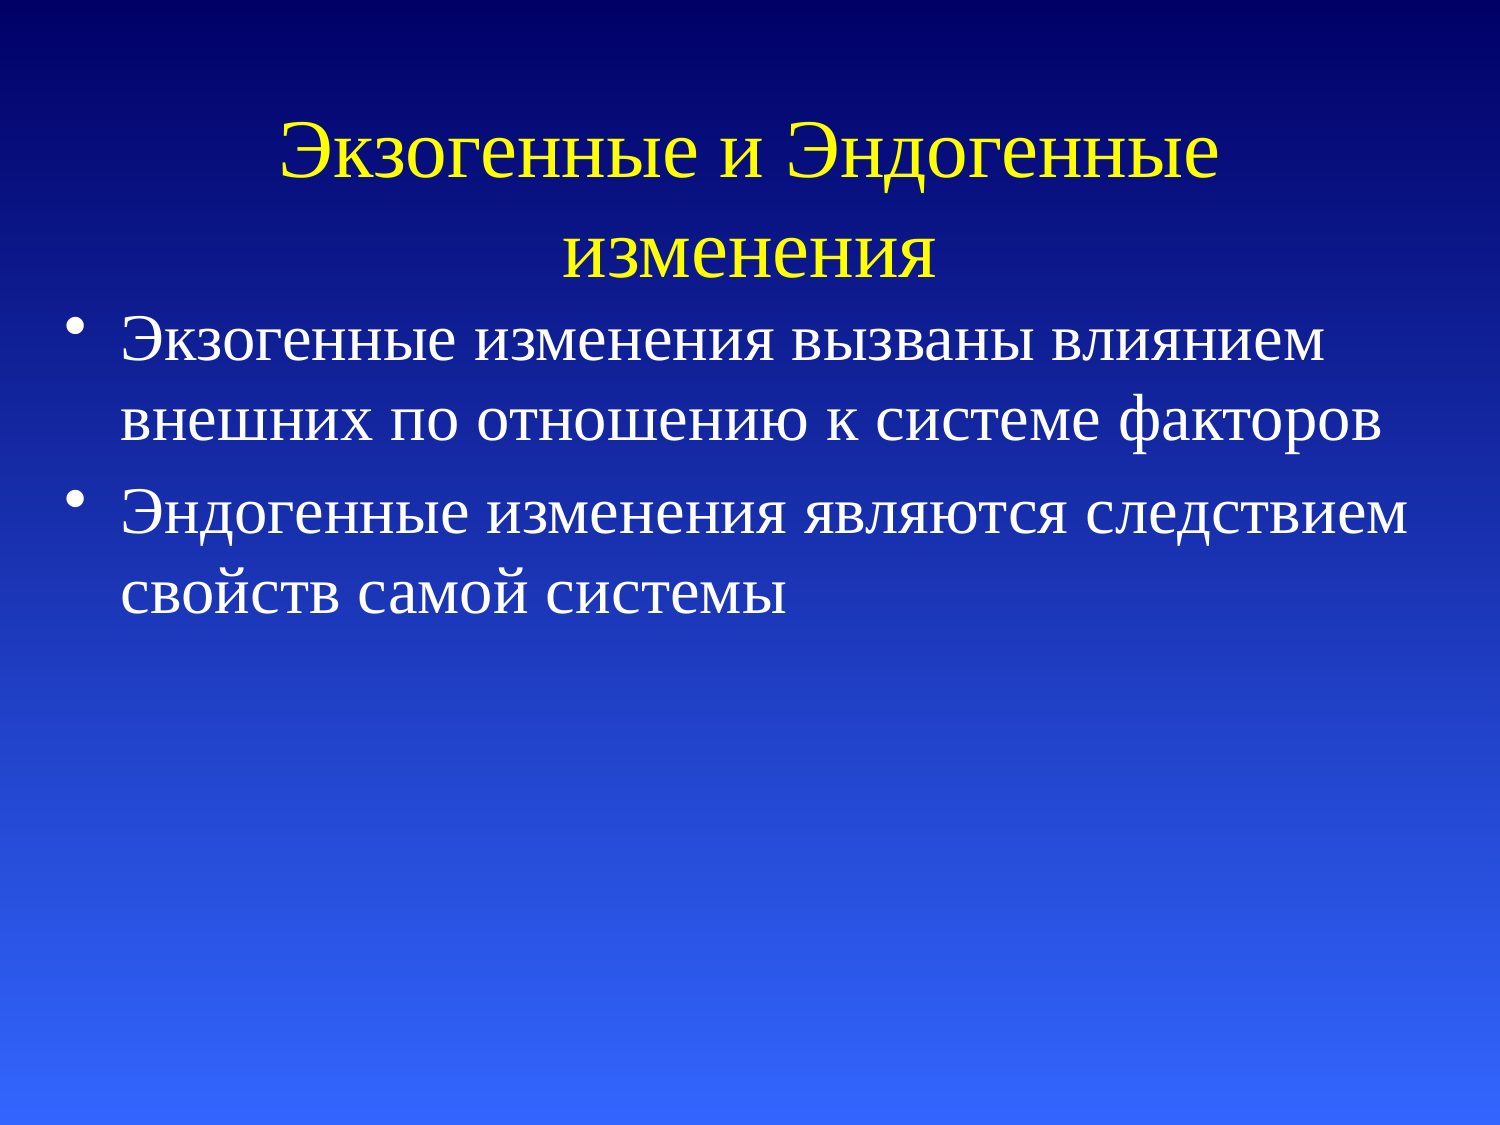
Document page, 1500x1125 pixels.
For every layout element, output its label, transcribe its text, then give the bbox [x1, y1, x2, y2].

list Экзогенные изменения вызваны влиянием внешних по отношению к системе факторов Эндогенные изменения являются следствием свойств самой системы [49, 285, 1451, 1025]
title Экзогенные и Эндогенные изменения [112, 99, 1388, 285]
